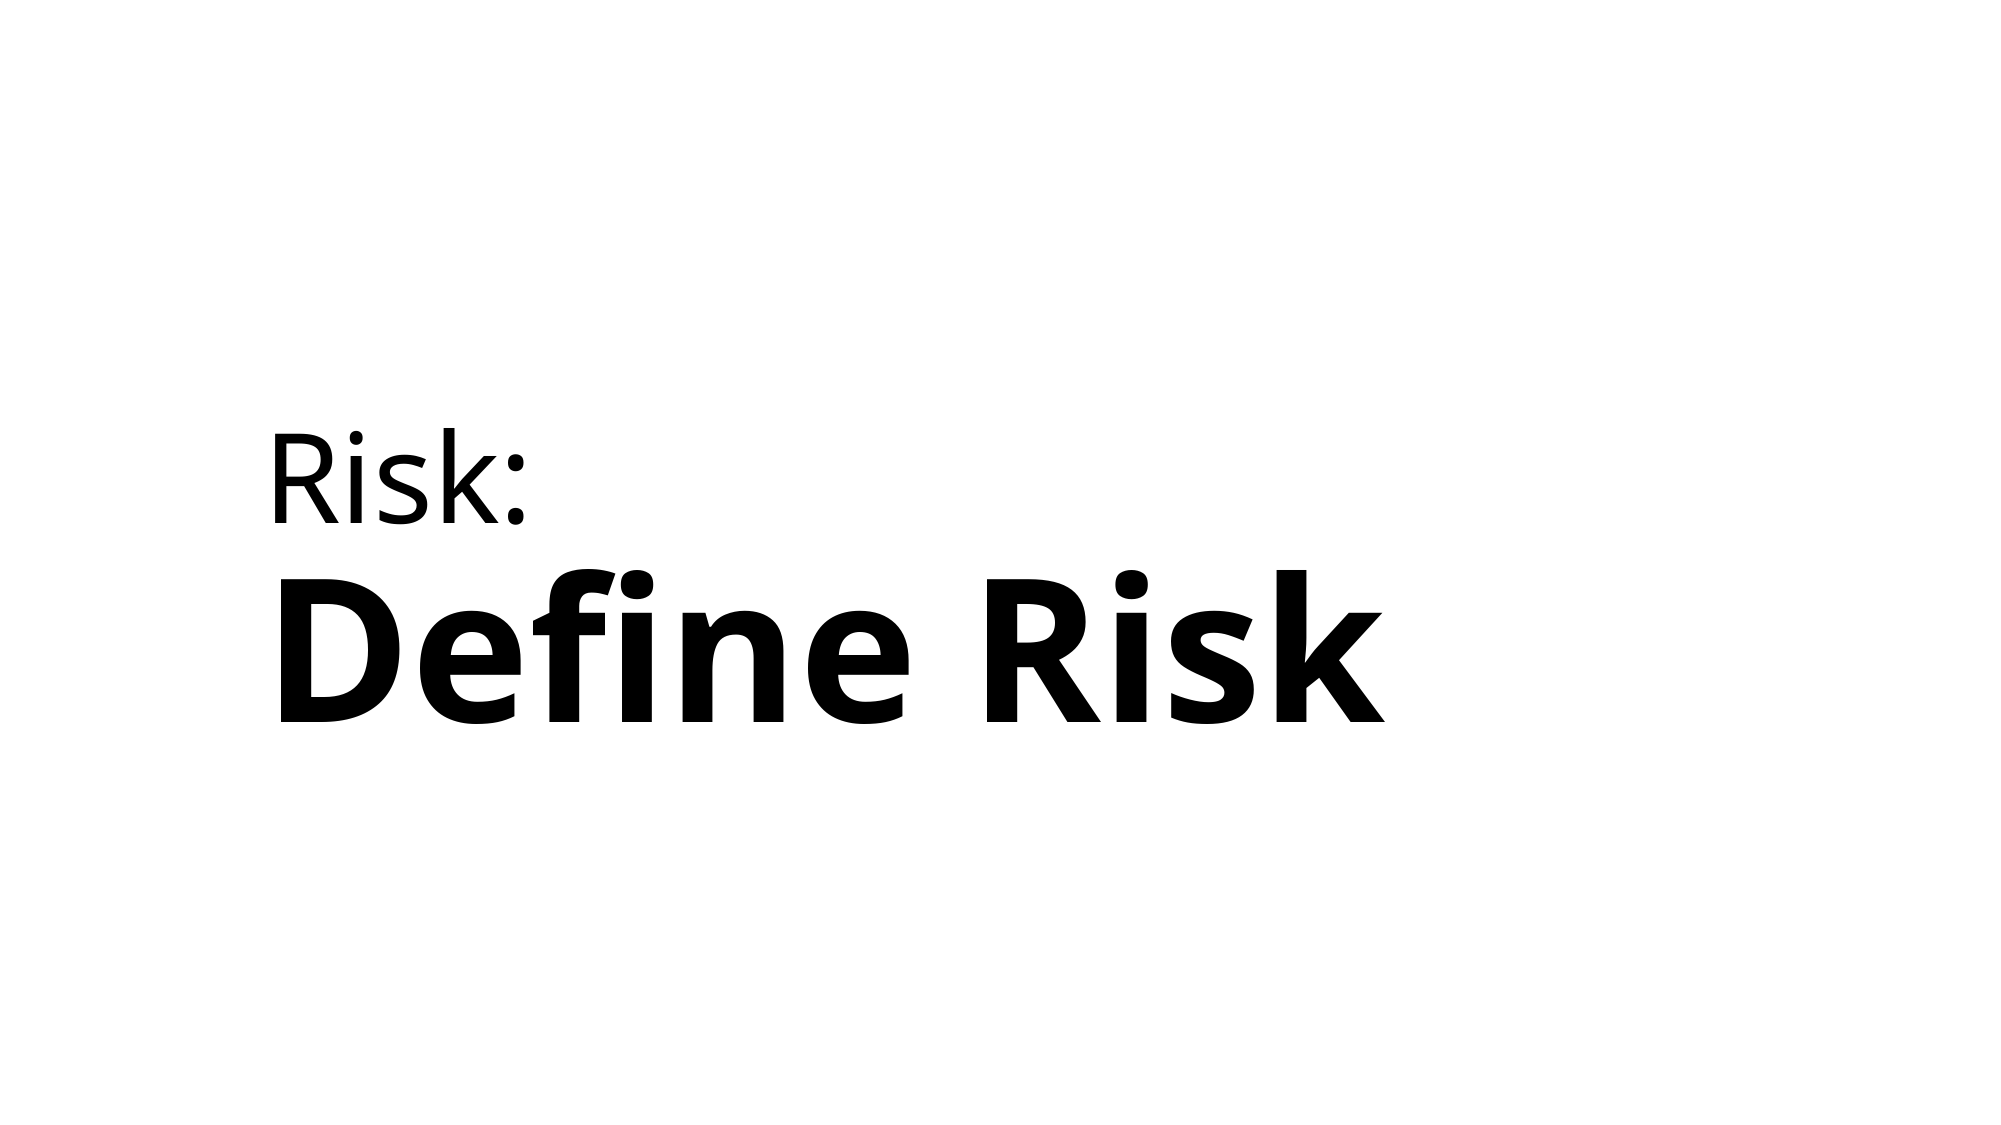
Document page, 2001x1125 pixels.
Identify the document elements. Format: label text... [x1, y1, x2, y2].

title Risk: Define Risk [248, 348, 2000, 774]
